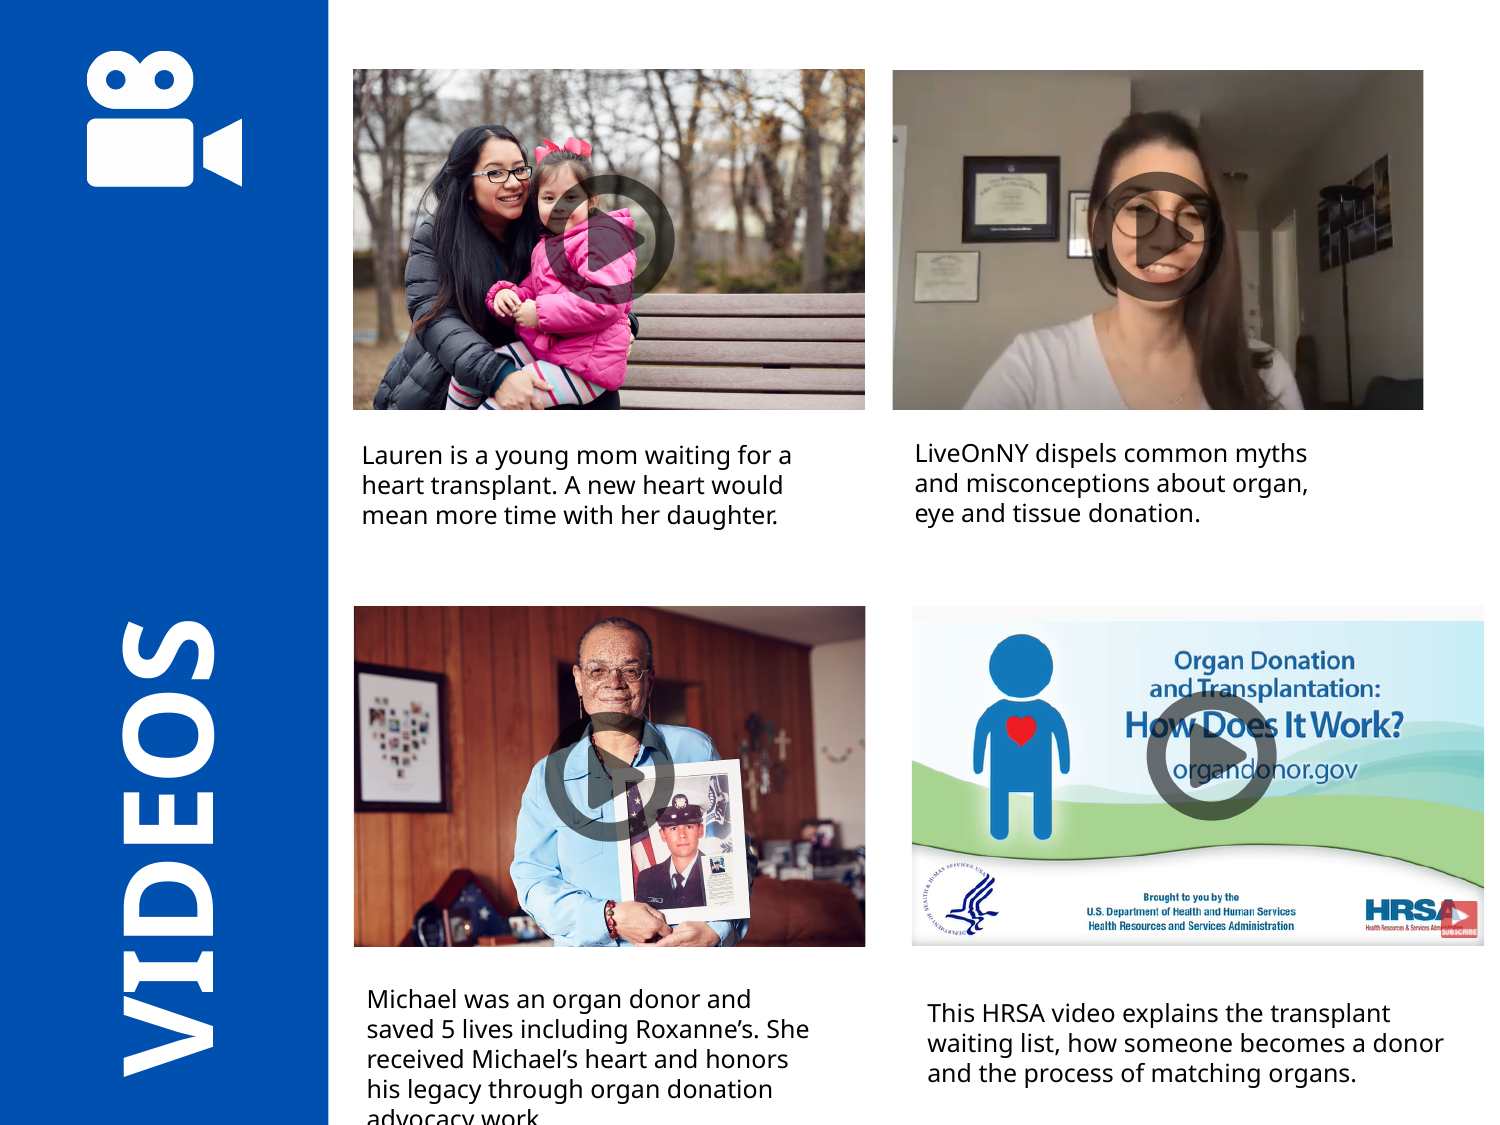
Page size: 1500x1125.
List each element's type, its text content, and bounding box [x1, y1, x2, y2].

text_box VIDEOS [80, 189, 246, 1093]
text_box This HRSA video explains the transplant waiting list, how someone becomes a donor and the process of matching organs. [912, 990, 1484, 1095]
picture [353, 606, 866, 947]
picture [911, 606, 1485, 946]
picture [892, 70, 1424, 410]
text_box Michael was an organ donor and saved 5 lives including Roxanne’s. She received Michael’s heart and honors his legacy through organ donation advocacy work. [351, 976, 841, 1125]
text_box LiveOnNY dispels common myths and misconceptions about organ, eye and tissue donation. [899, 430, 1365, 536]
picture [76, 48, 252, 189]
text_box Lauren is a young mom waiting for a heart transplant. A new heart would mean more time with her daughter. [346, 432, 812, 538]
picture [353, 69, 865, 410]
text_box [0, 0, 329, 1125]
